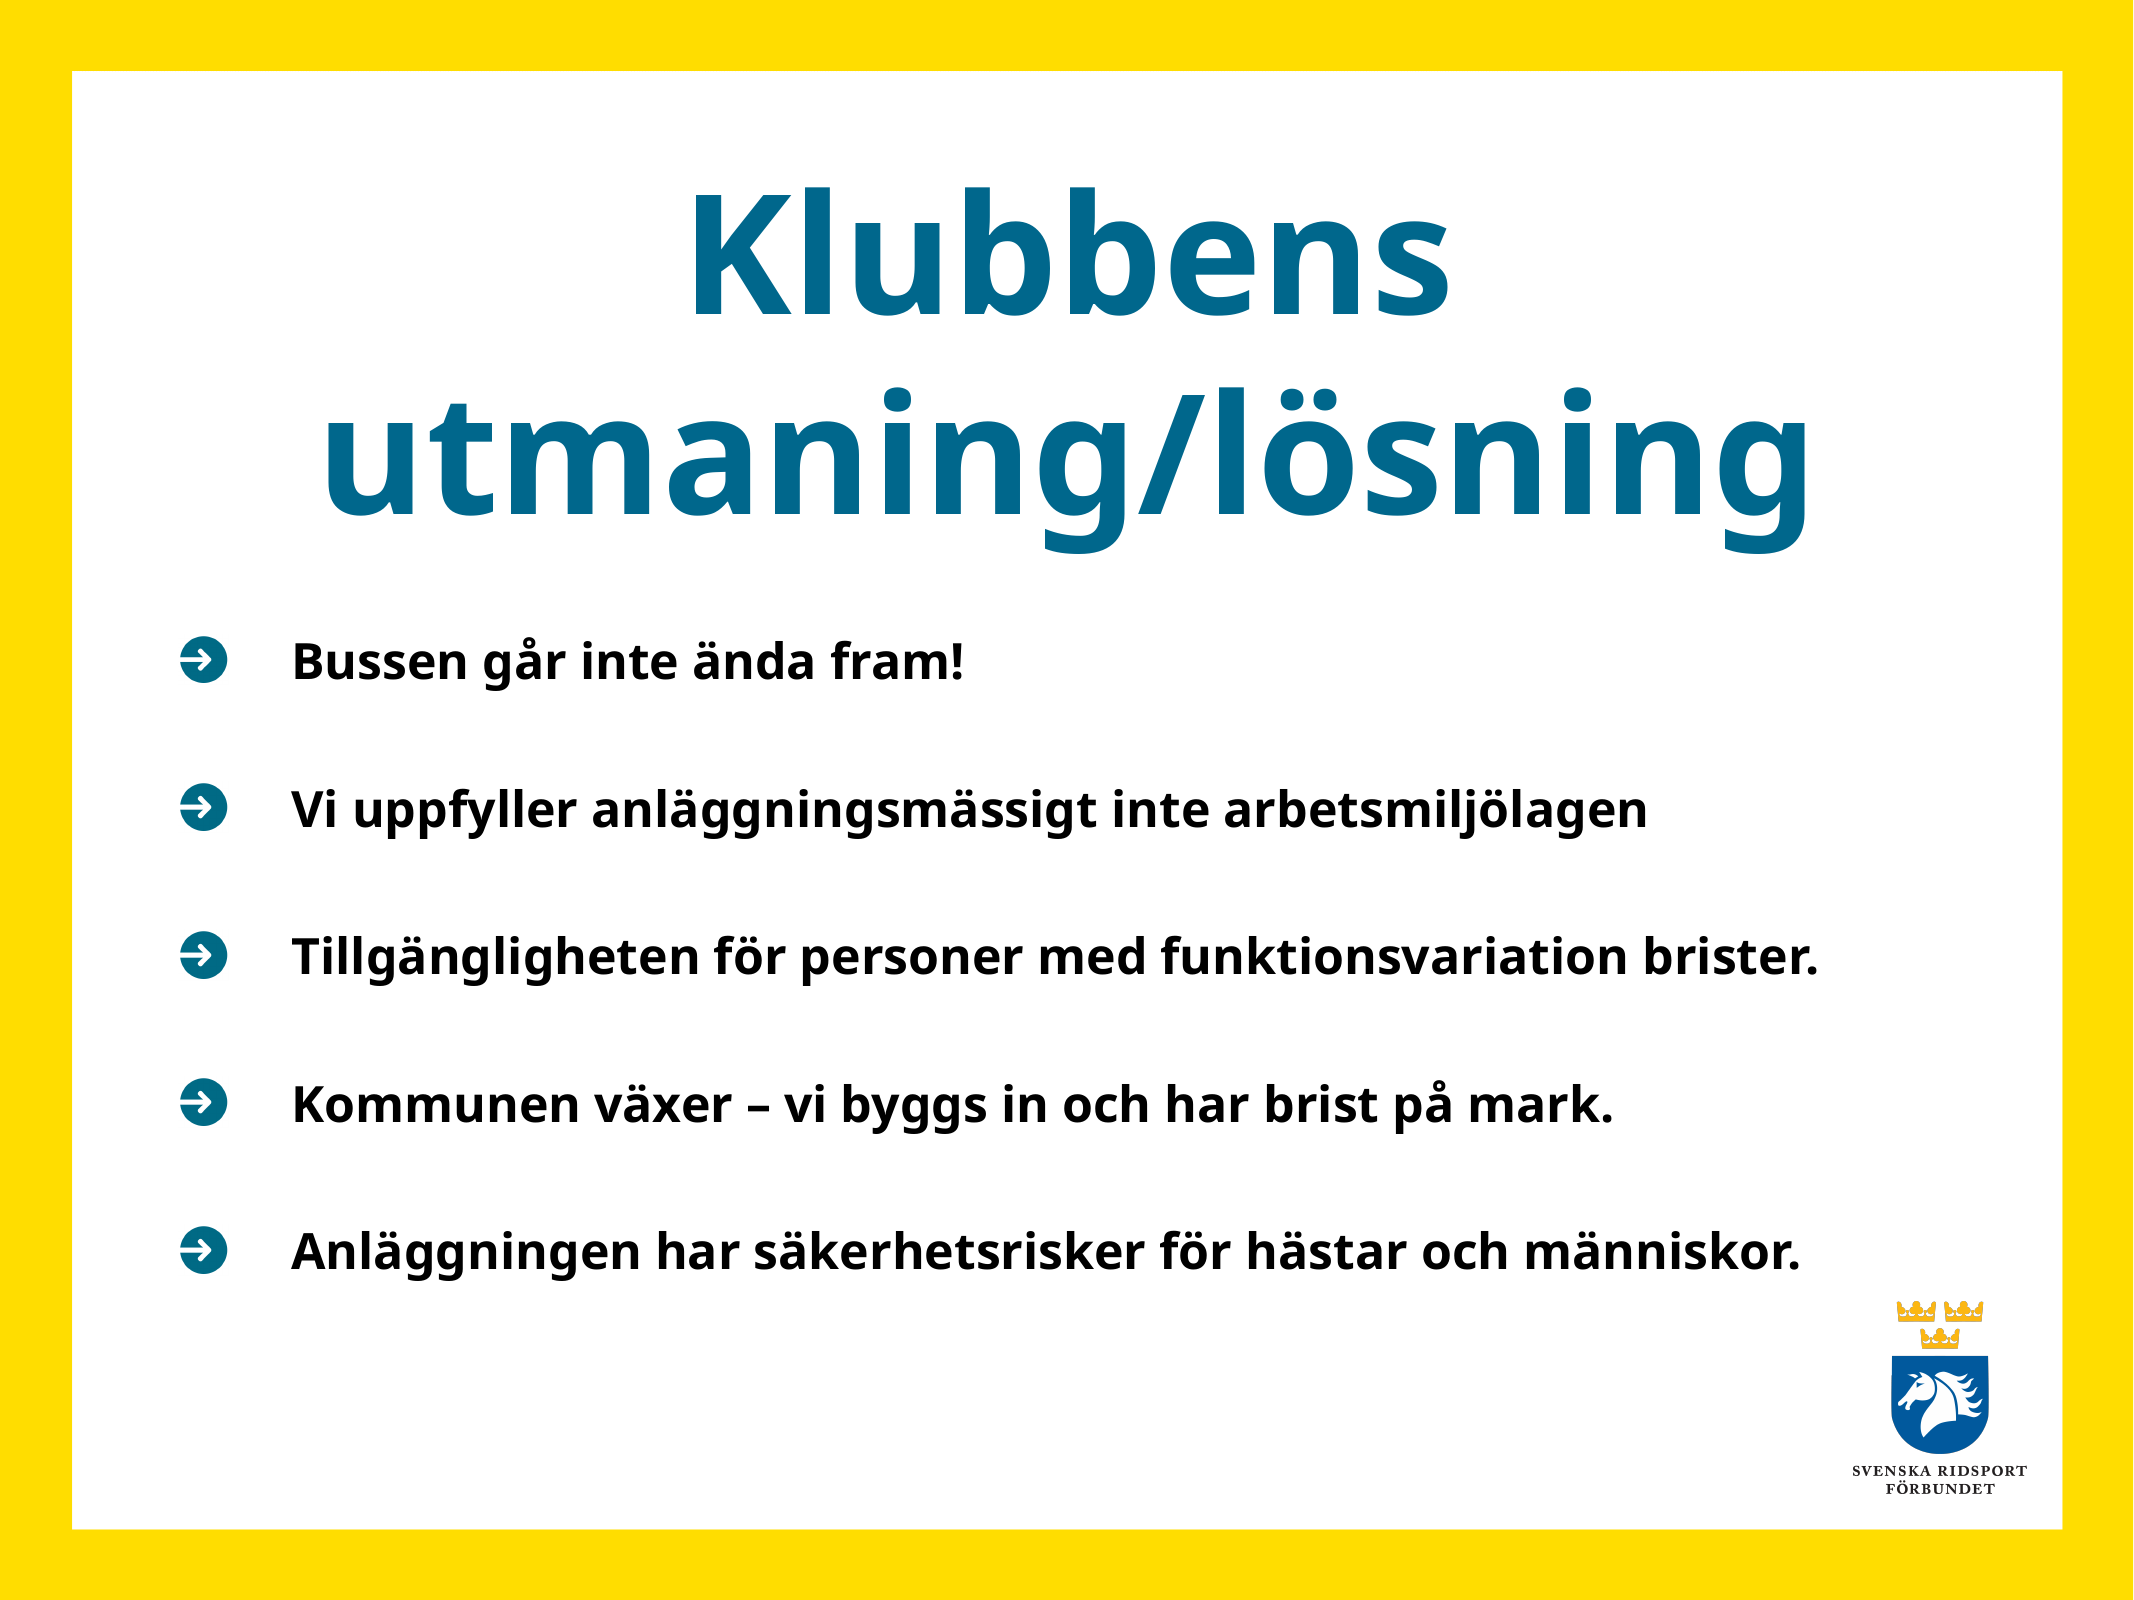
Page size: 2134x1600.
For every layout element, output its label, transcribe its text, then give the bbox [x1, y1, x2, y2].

list Bussen går inte ända fram! Vi uppfyller anläggningsmässigt inte arbetsmiljölagen Tillgängligheten för personer med funktionsvariation brister. Kommunen växer – vi byggs in och har brist på mark. Anläggningen har säkerhetsrisker för hästar och människor. [164, 474, 1973, 1398]
picture [0, 0, 2134, 1600]
list Klubbens utmaning/lösning [125, 140, 2011, 560]
